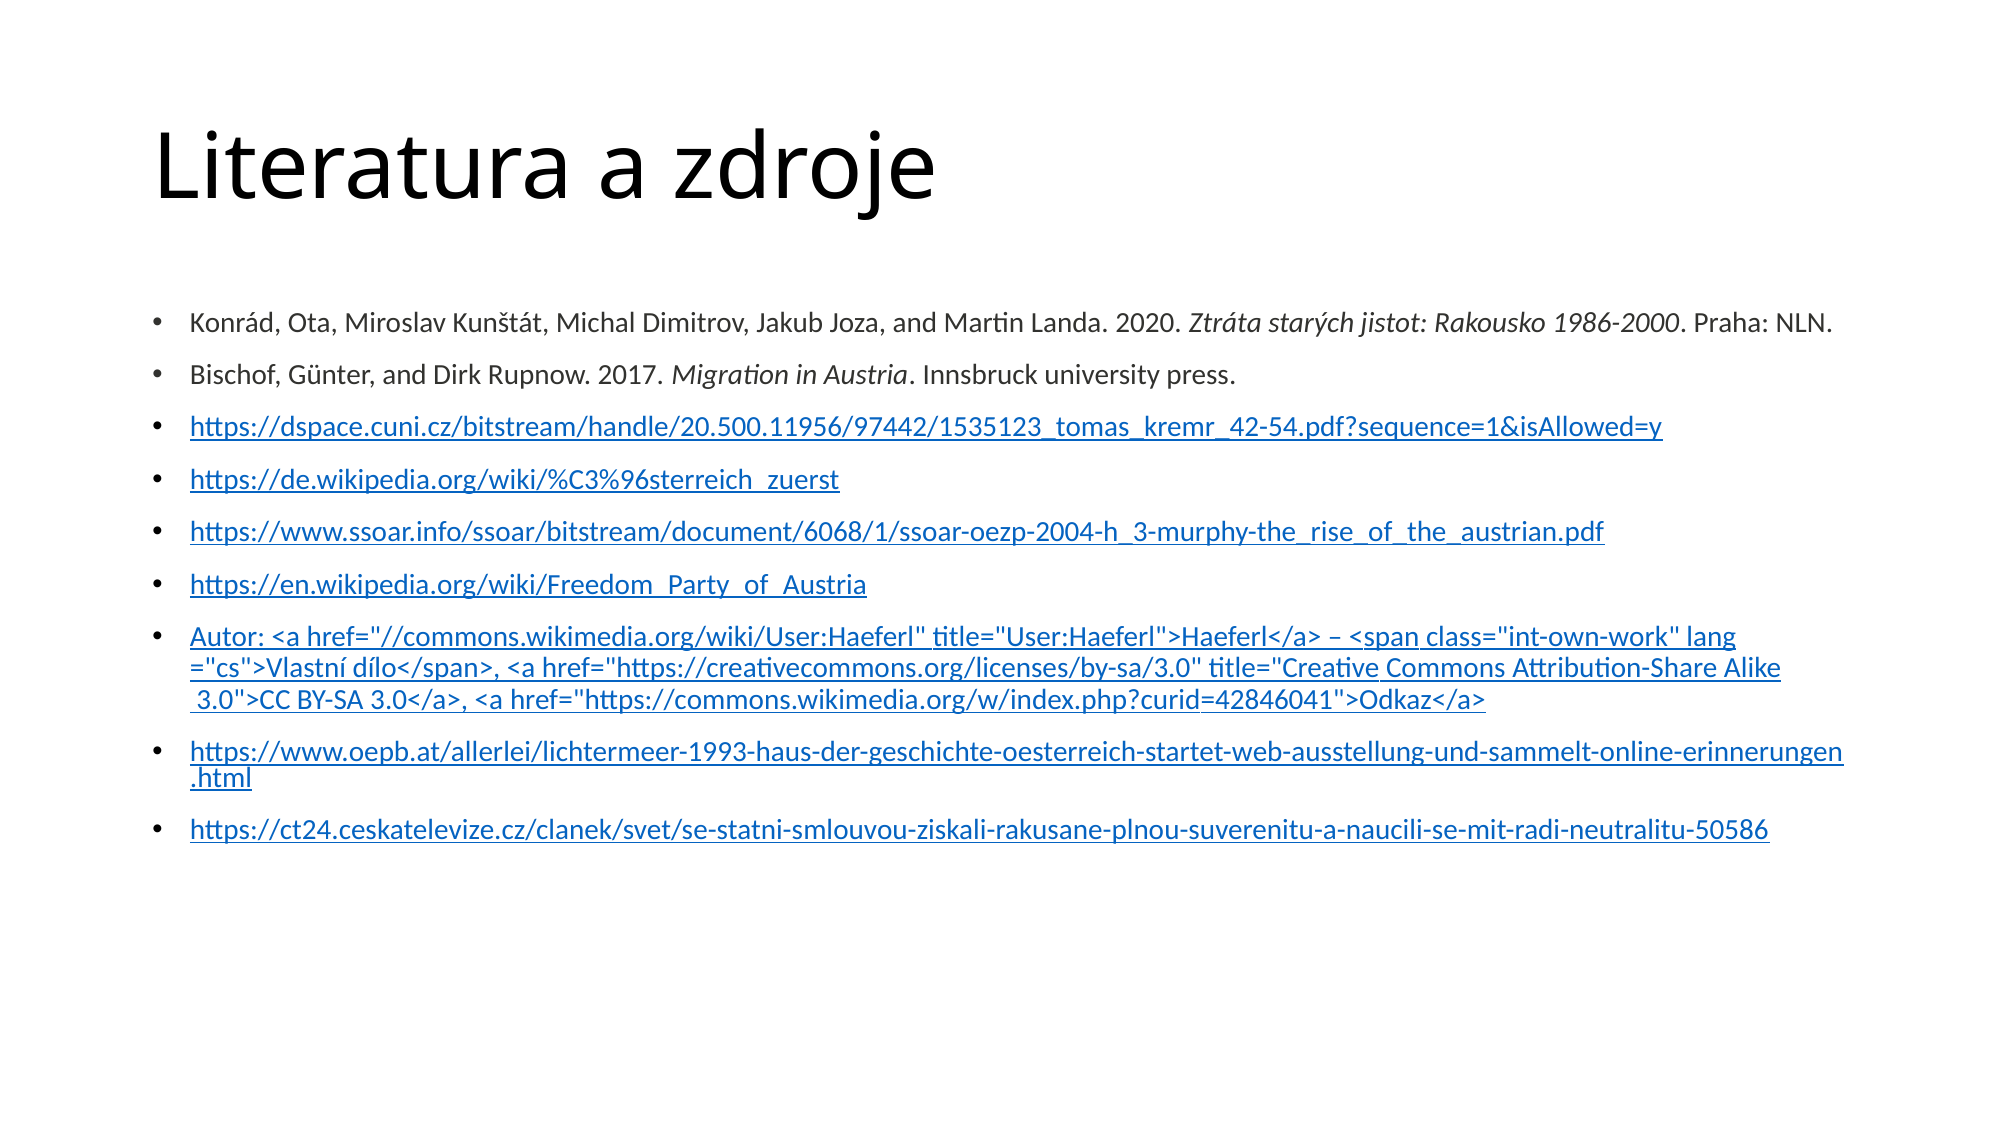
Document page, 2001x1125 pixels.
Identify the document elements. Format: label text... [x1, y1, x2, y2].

title Literatura a zdroje [137, 59, 1863, 278]
list Konrád, Ota, Miroslav Kunštát, Michal Dimitrov, Jakub Joza, and Martin Landa. 2020. Ztráta starých jistot: Rakousko 1986-2000. Praha: NLN. Bischof, Günter, and Dirk Rupnow. 2017. Migration in Austria. Innsbruck university press. https://dspace.cuni.cz/bitstream/handle/20.500.11956/97442/1535123_tomas_kremr_42-54.pdf?sequence=1&isAllowed=y https://de.wikipedia.org/wiki/%C3%96sterreich_zuerst https://www.ssoar.info/ssoar/bitstream/document/6068/1/ssoar-oezp-2004-h_3-murphy-the_rise_of_the_austrian.pdf https://en.wikipedia.org/wiki/Freedom_Party_of_Austria Autor: <a href="//commons.wikimedia.org/wiki/User:Haeferl" title="User:Haeferl">Haeferl</a> – <span class="int-own-work" lang="cs">Vlastní dílo</span>, <a href="https://creativecommons.org/licenses/by-sa/3.0" title="Creative Commons Attribution-Share Alike 3.0">CC BY-SA 3.0</a>, <a href="https://commons.wikimedia.org/w/index.php?curid=42846041">Odkaz</a> https://www.oepb.at/allerlei/lichtermeer-1993-haus-der-geschichte-oesterreich-startet-web-ausstellung-und-sammelt-online-erinnerungen.html https://ct24.ceskatelevize.cz/clanek/svet/se-statni-smlouvou-ziskali-rakusane-plnou-suverenitu-a-naucili-se-mit-radi-neutralitu-50586 [137, 299, 1863, 1014]
